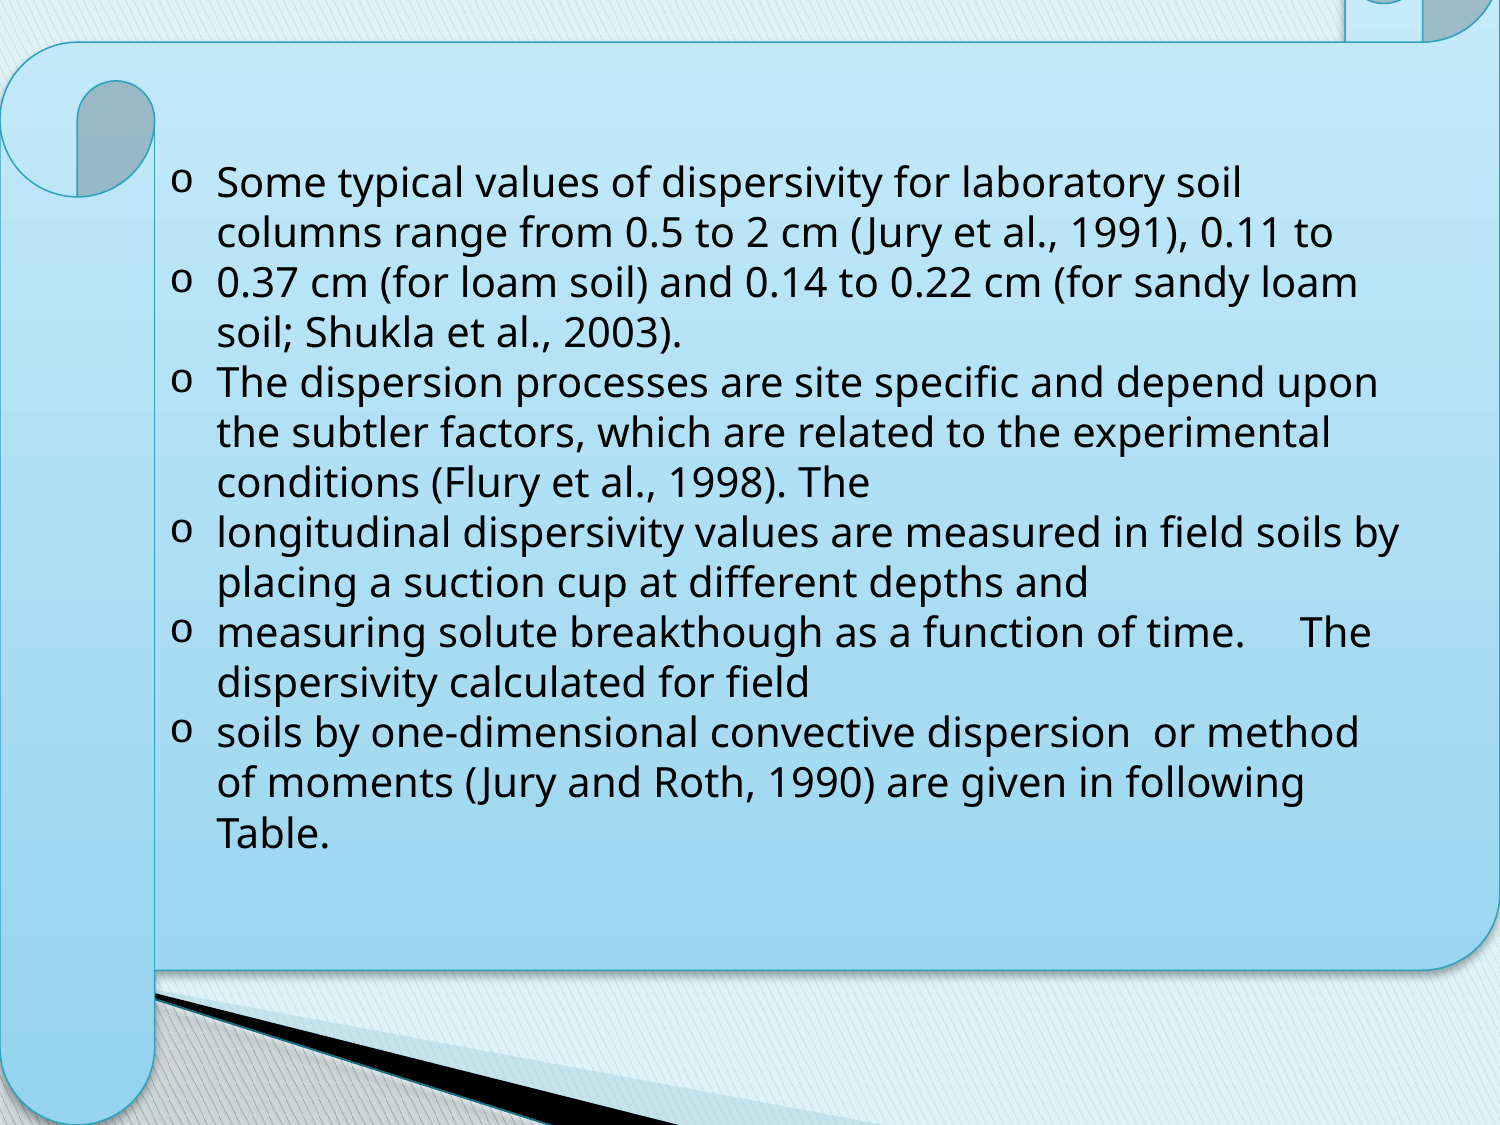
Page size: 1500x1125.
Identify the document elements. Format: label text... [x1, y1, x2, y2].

text_box Some typical values of dispersivity for laboratory soil columns range from 0.5 to 2 cm (Jury et al., 1991), 0.11 to 0.37 cm (for loam soil) and 0.14 to 0.22 cm (for sandy loam soil; Shukla et al., 2003). The dispersion processes are site specific and depend upon the subtler factors, which are related to the experimental conditions (Flury et al., 1998). The longitudinal dispersivity values are measured in field soils by placing a suction cup at different depths and measuring solute breakthough as a function of time. The dispersivity calculated for field soils by one-dimensional convective dispersion or method of moments (Jury and Roth, 1990) are given in following Table. [0, 0, 1500, 1125]
